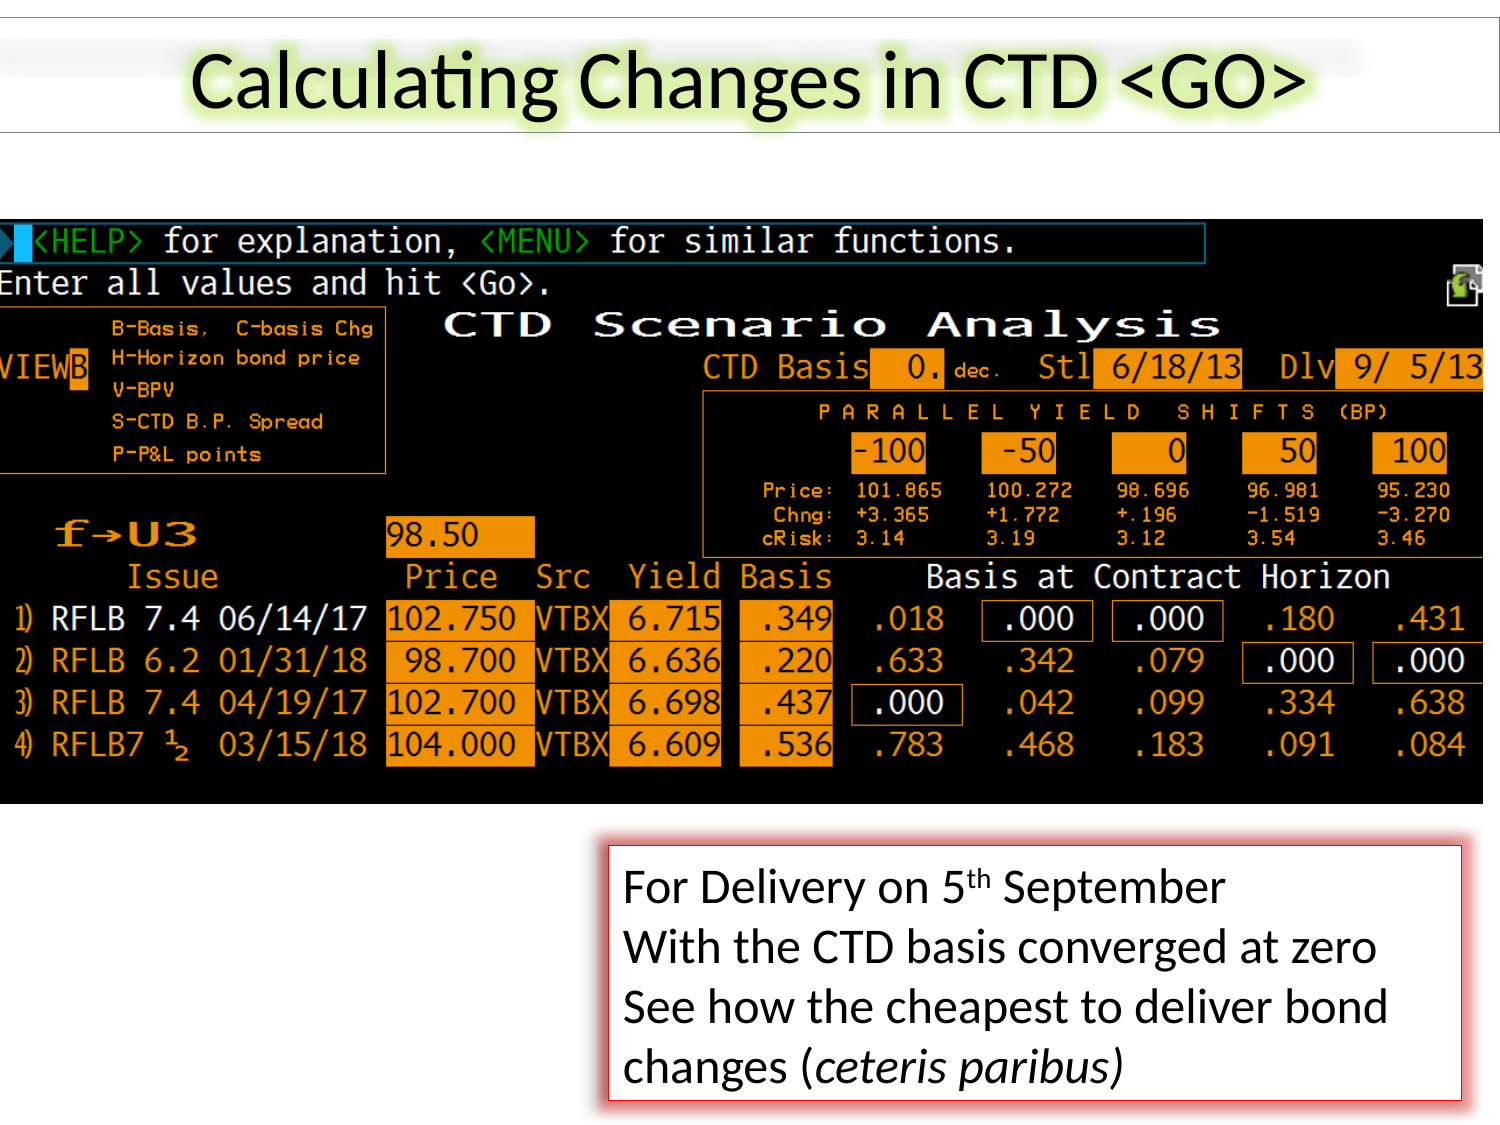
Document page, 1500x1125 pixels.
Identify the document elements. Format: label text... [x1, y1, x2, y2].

picture [0, 224, 13, 239]
picture [0, 219, 1483, 804]
picture [0, 247, 13, 261]
picture [0, 232, 10, 255]
text_box For Delivery on 5th September With the CTD basis converged at zero See how the cheapest to deliver bond changes (ceteris paribus) [608, 845, 1462, 1101]
text_box Calculating Changes in CTD <GO> [0, 17, 1500, 133]
